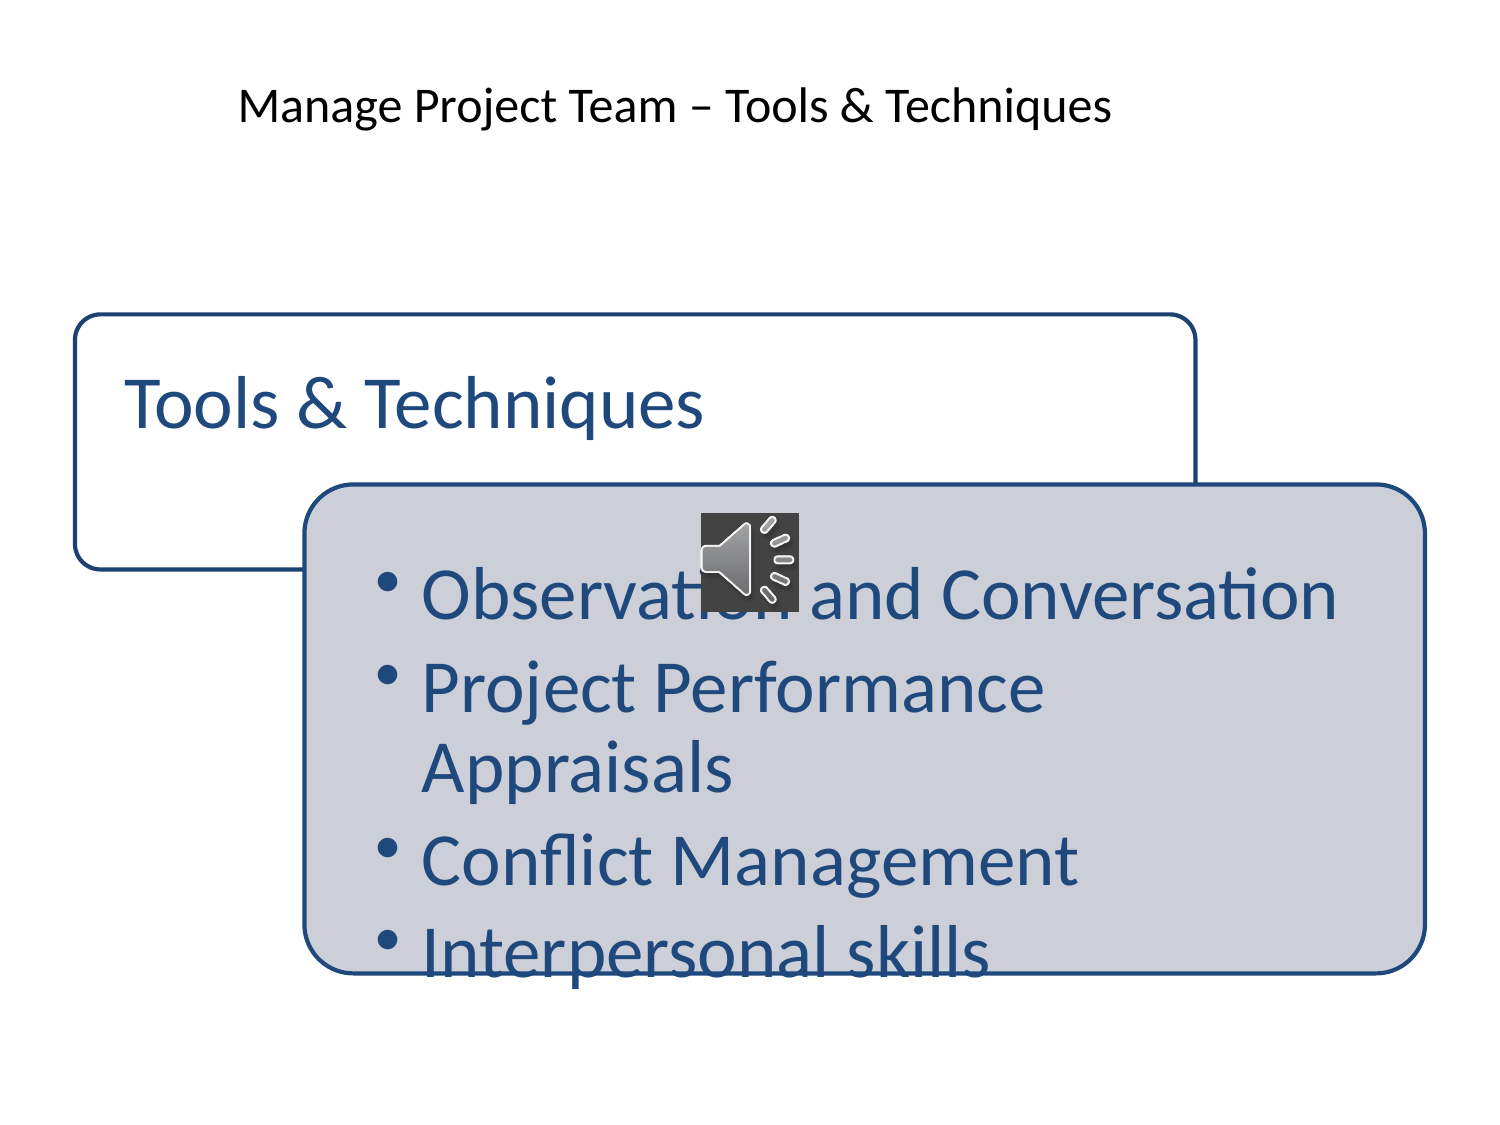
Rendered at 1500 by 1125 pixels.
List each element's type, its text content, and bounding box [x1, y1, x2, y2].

text_box Manage Project Team – Tools & Techniques [74, 37, 1275, 168]
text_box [74, 281, 1426, 1007]
picture [699, 512, 801, 613]
